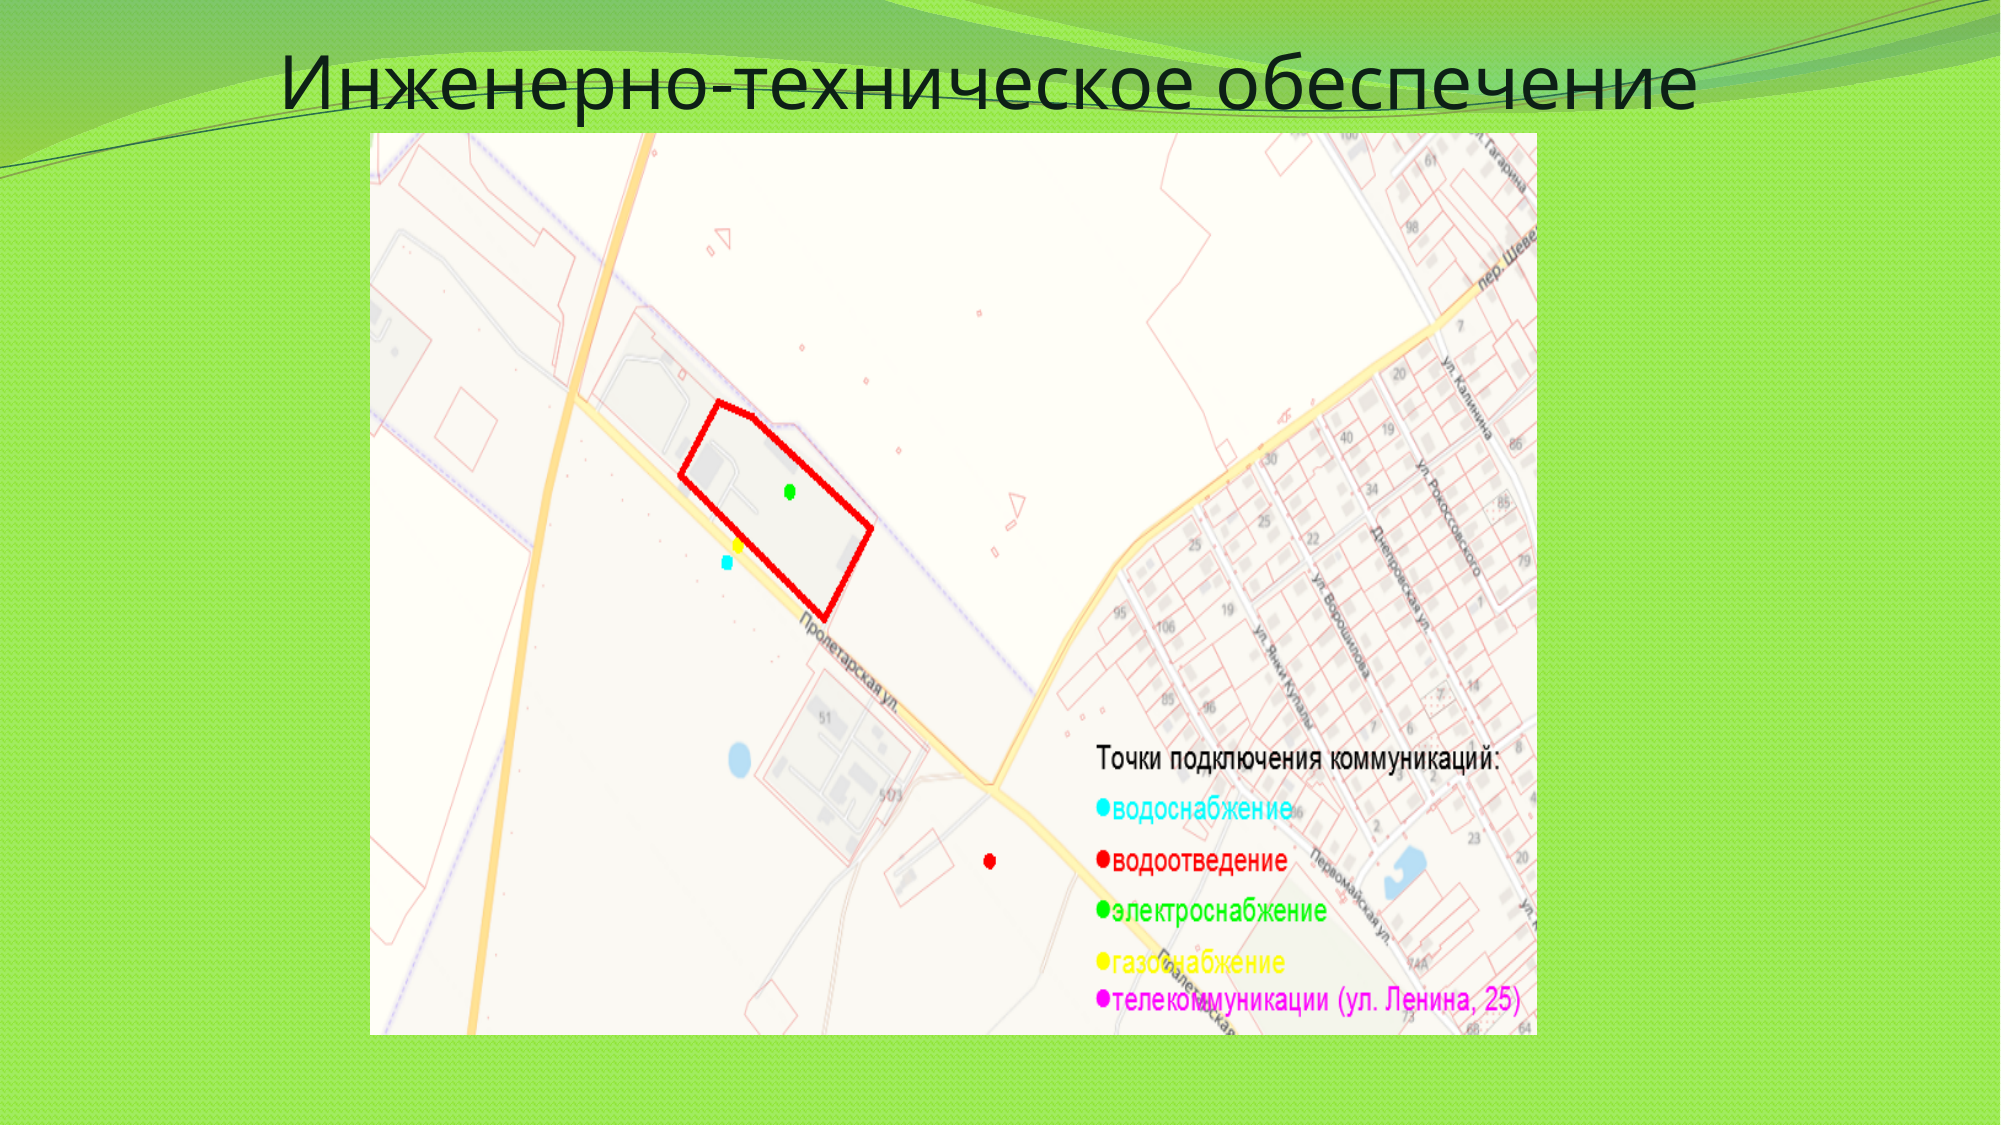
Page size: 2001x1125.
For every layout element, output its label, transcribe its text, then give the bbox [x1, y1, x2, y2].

text_box Инженерно-техническое обеспечение [233, 27, 1746, 132]
picture [369, 133, 1538, 1036]
